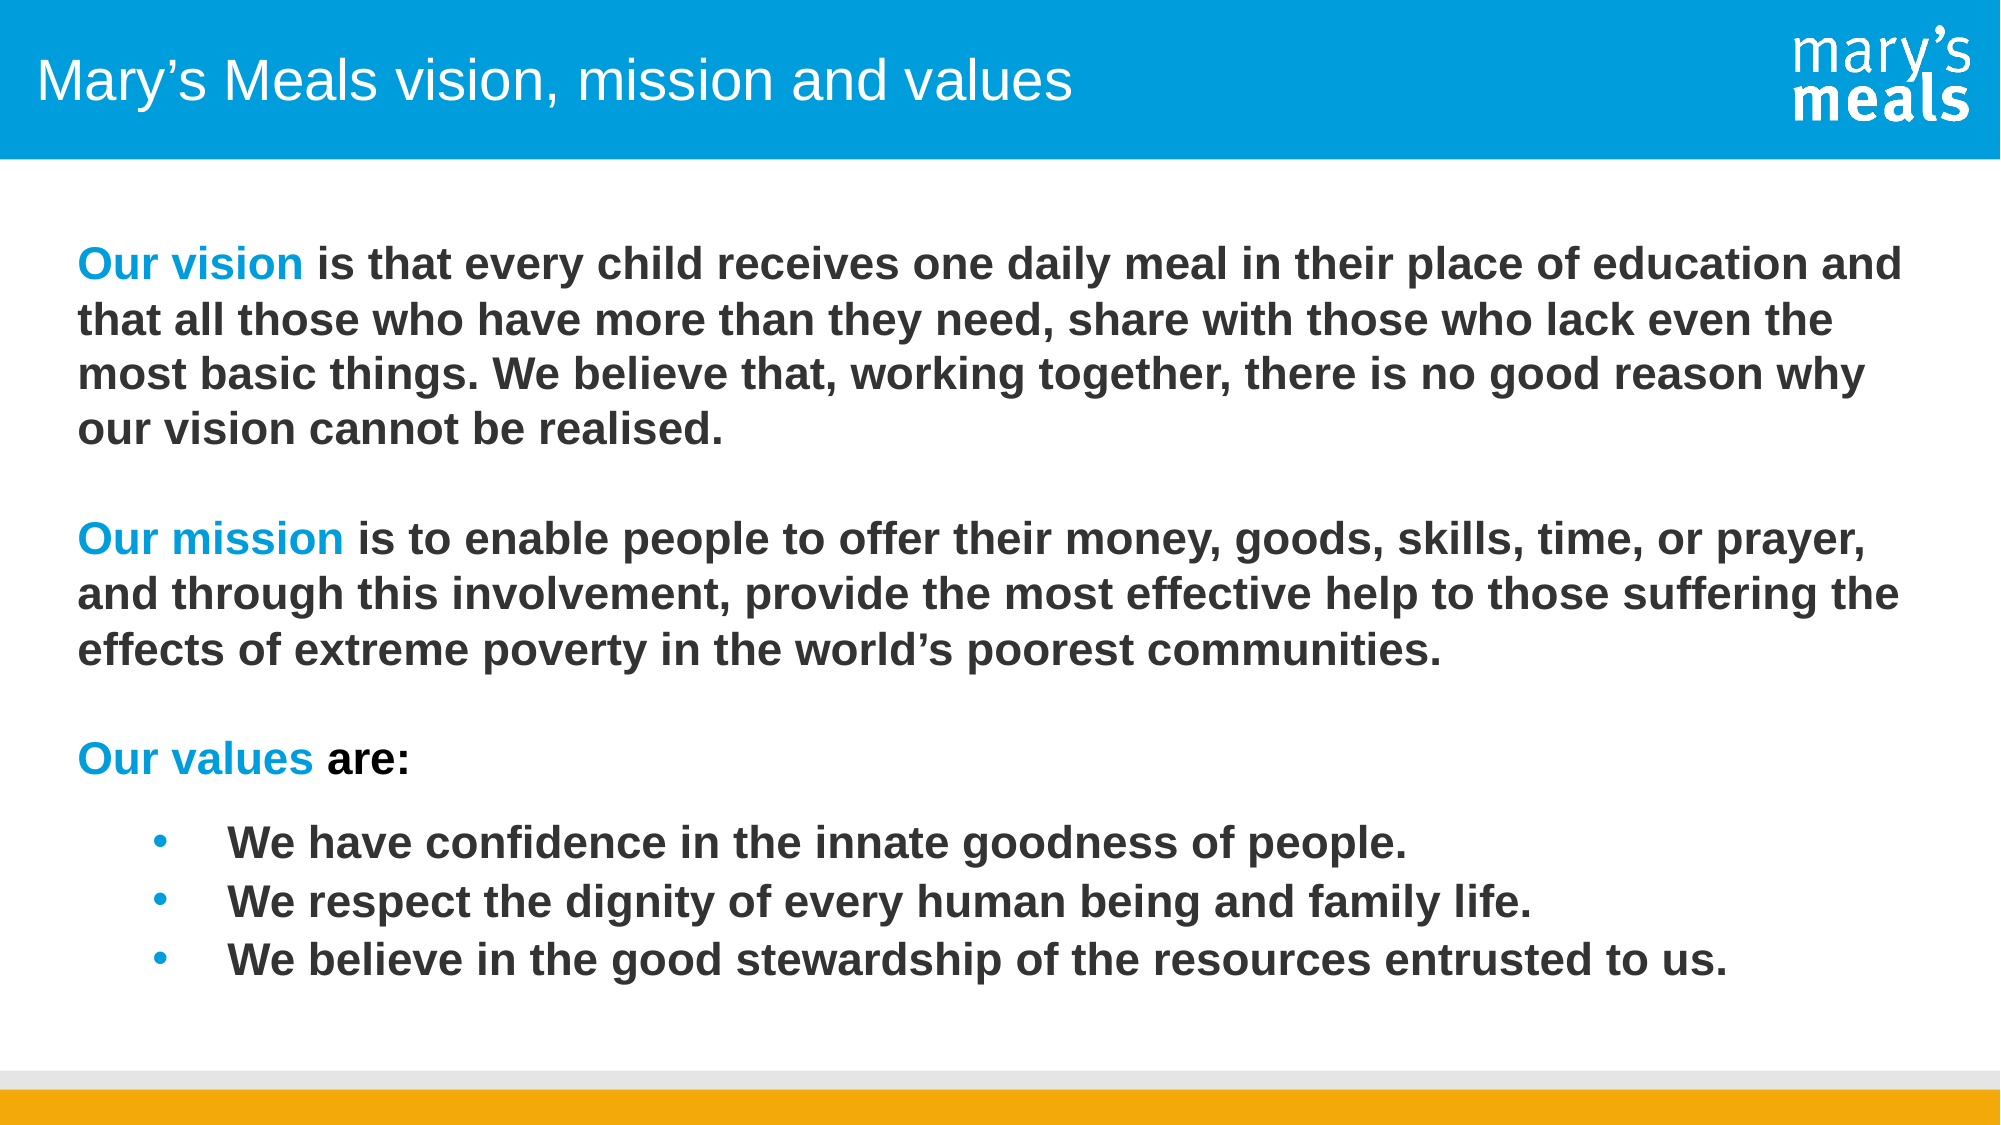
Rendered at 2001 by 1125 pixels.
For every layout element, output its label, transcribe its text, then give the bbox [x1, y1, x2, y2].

picture [1947, 38, 1969, 72]
picture [1942, 86, 1968, 121]
picture [1923, 73, 1936, 121]
picture [1902, 39, 1928, 81]
picture [1936, 26, 1944, 42]
text_box Our vision is that every child receives one daily meal in their place of education and that all those who have more than they need, share with those who lack even the most basic things. We believe that, working together, there is no good reason why our vision cannot be realised. Our mission is to enable people to offer their money, goods, skills, time, or prayer, and through this involvement, provide the most effective help to those suffering the effects of extreme poverty in the world’s poorest communities. Our values are: We have confidence in the innate goodness of people. We respect the dignity of every human being and family life. We believe in the good stewardship of the resources entrusted to us. [62, 226, 1957, 993]
picture [1881, 38, 1896, 71]
text_box Mary’s Meals vision, mission and values [21, 17, 1571, 146]
picture [1848, 87, 1876, 121]
text_box [0, 1070, 2000, 1088]
text_box [0, 1088, 2000, 1125]
picture [1885, 87, 1913, 121]
text_box [0, 0, 2000, 160]
picture [1846, 38, 1871, 72]
picture [1795, 87, 1838, 120]
picture [1796, 38, 1836, 71]
